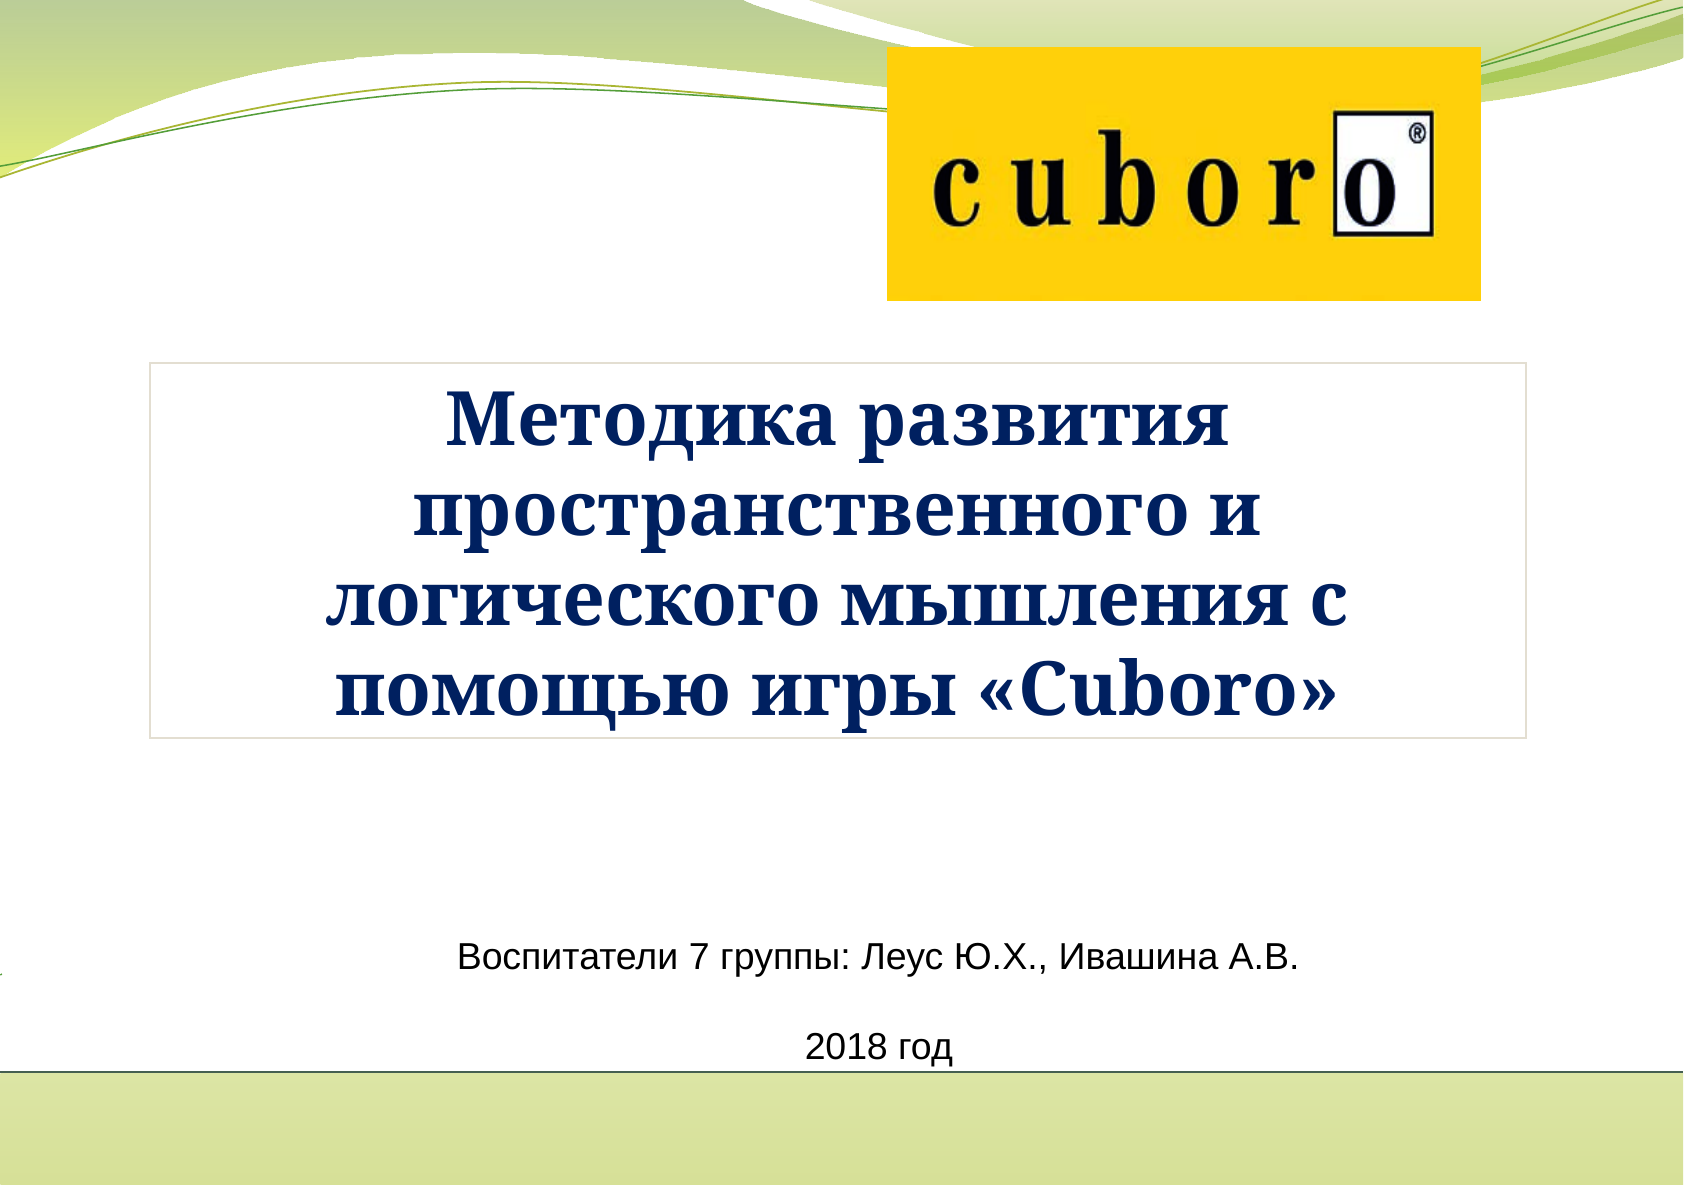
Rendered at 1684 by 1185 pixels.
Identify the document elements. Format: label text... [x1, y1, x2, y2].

text_box Методика развития пространственного и логического мышления с помощью игры «Cuboro» [149, 363, 1526, 738]
text_box Воспитатели 7 группы: Леус Ю.Х., Ивашина А.В. 2018 год [442, 924, 1316, 1075]
picture [887, 47, 1481, 302]
